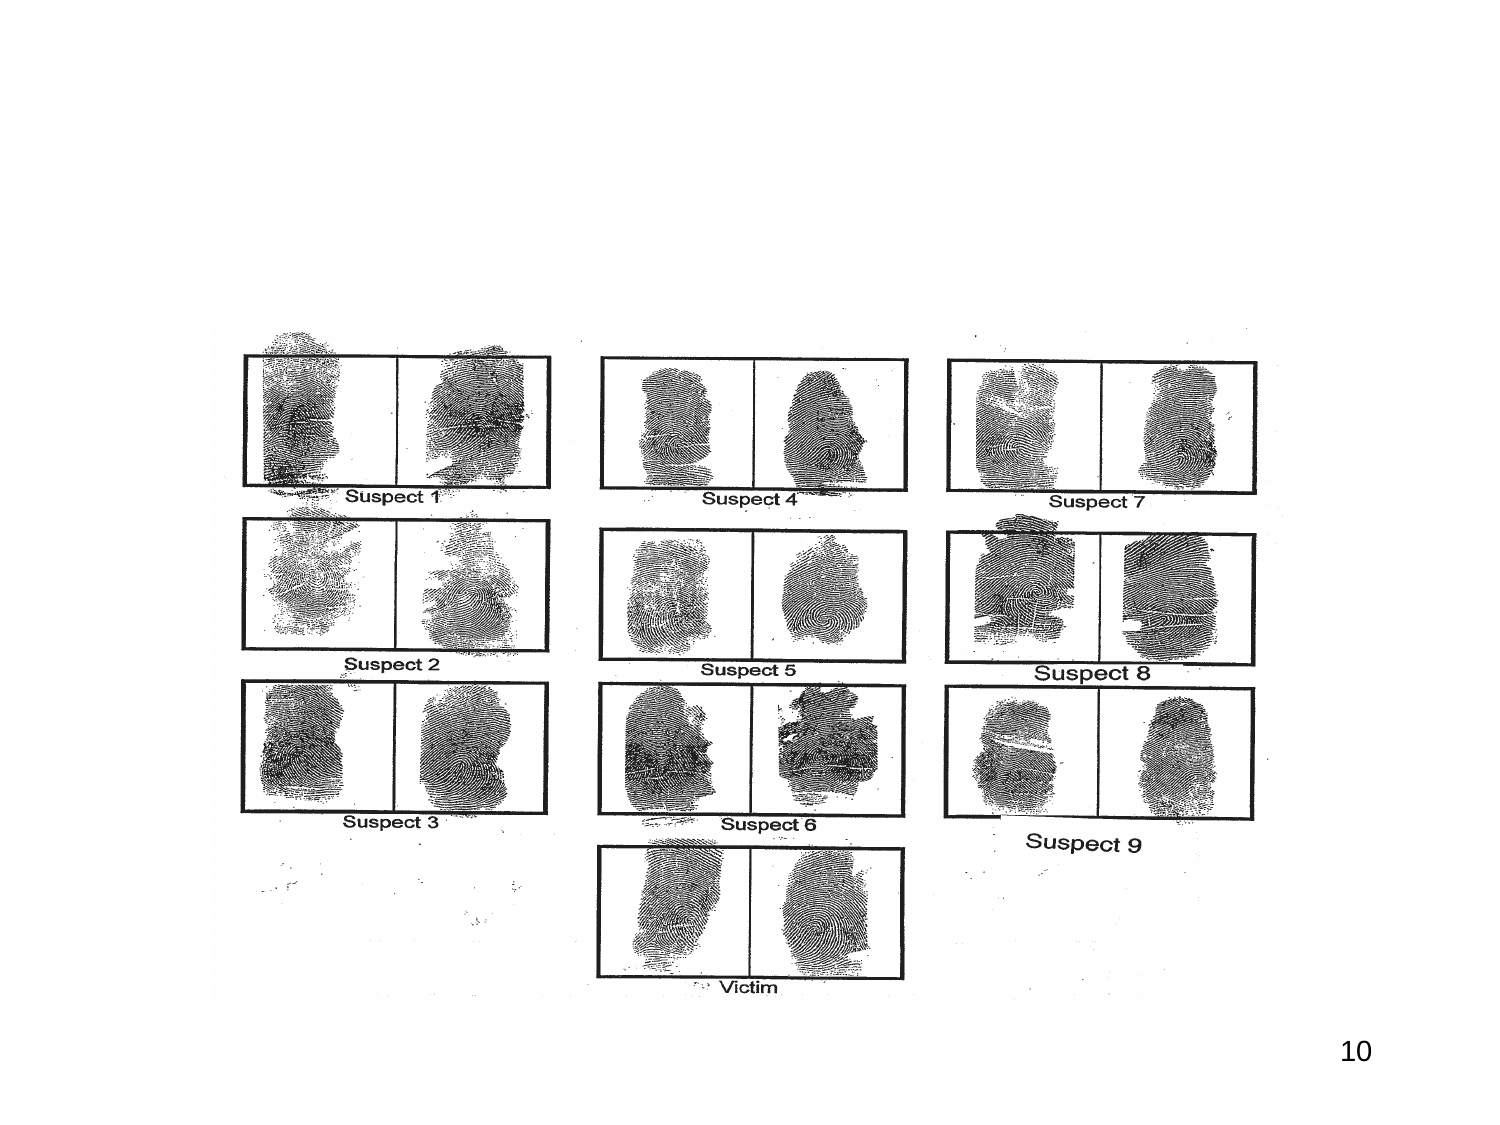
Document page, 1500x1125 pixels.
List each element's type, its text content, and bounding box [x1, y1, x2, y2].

slide_number 10 [1074, 1024, 1388, 1101]
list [112, 99, 1388, 1001]
